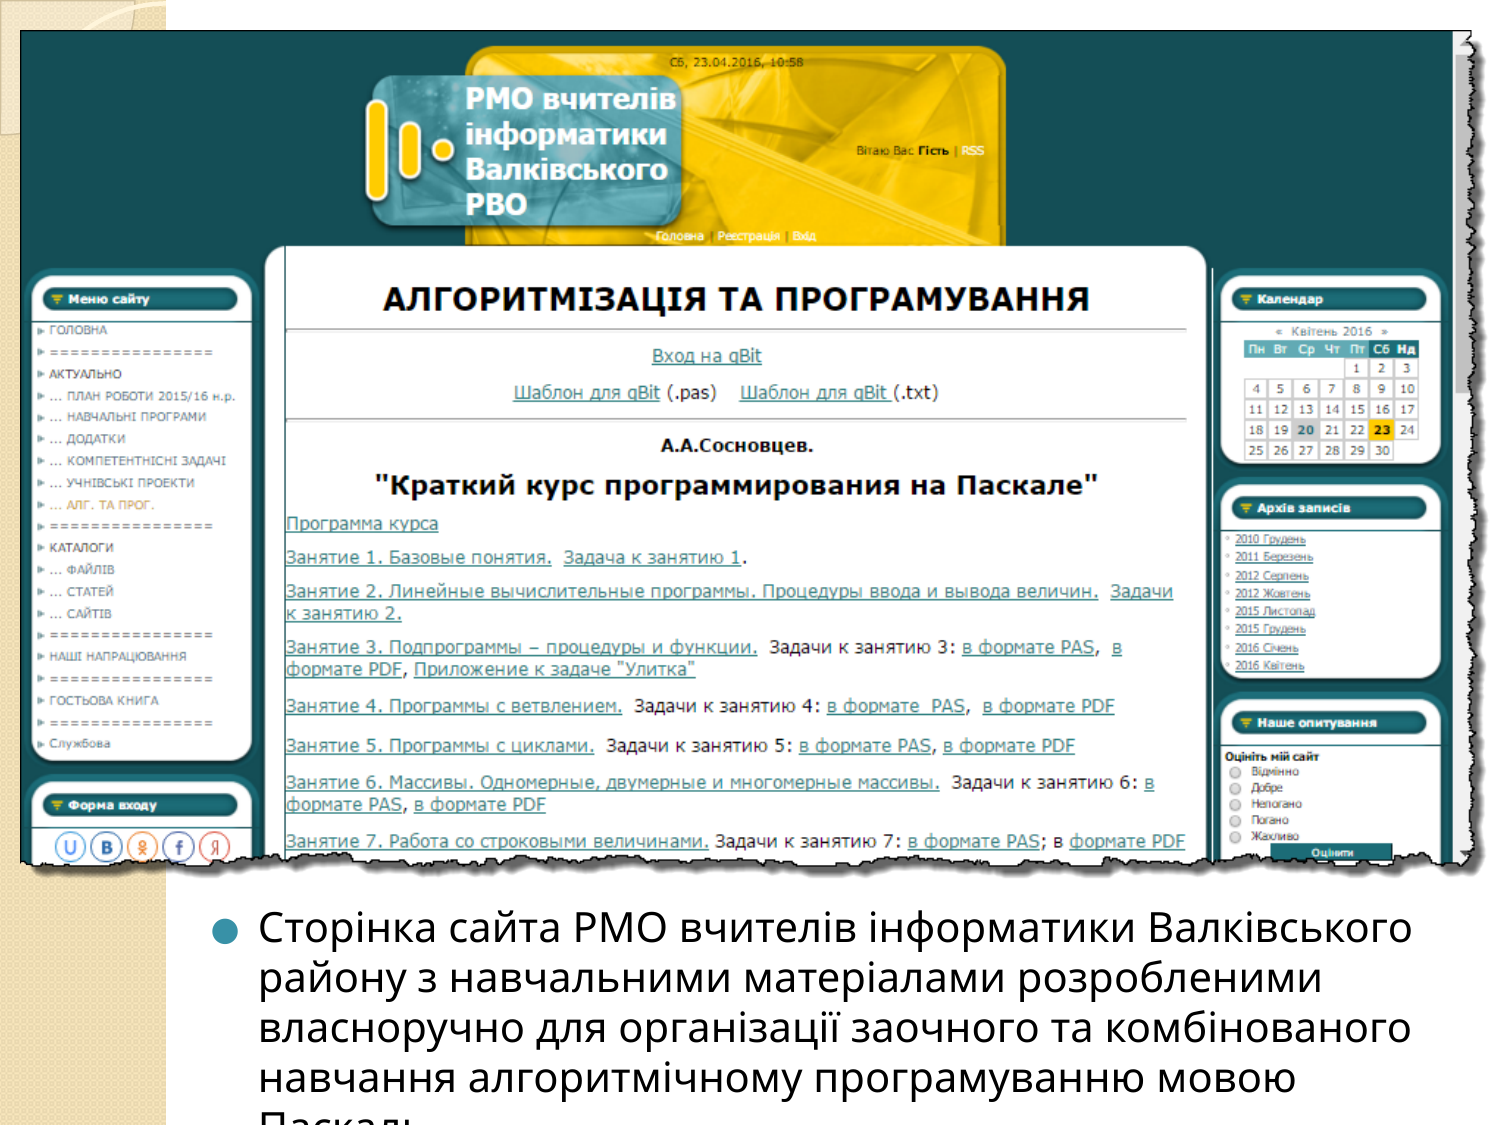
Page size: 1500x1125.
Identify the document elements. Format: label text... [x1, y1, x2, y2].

list Сторінка сайта РМО вчителів інформатики Валківського району з навчальними матеріалами розробленими власноручно для організації заочного та комбінованого навчання алгоритмічному програмуванню мовою Паскаль. [183, 895, 1500, 1125]
picture [136, 0, 166, 4]
picture [0, 6, 1500, 1125]
